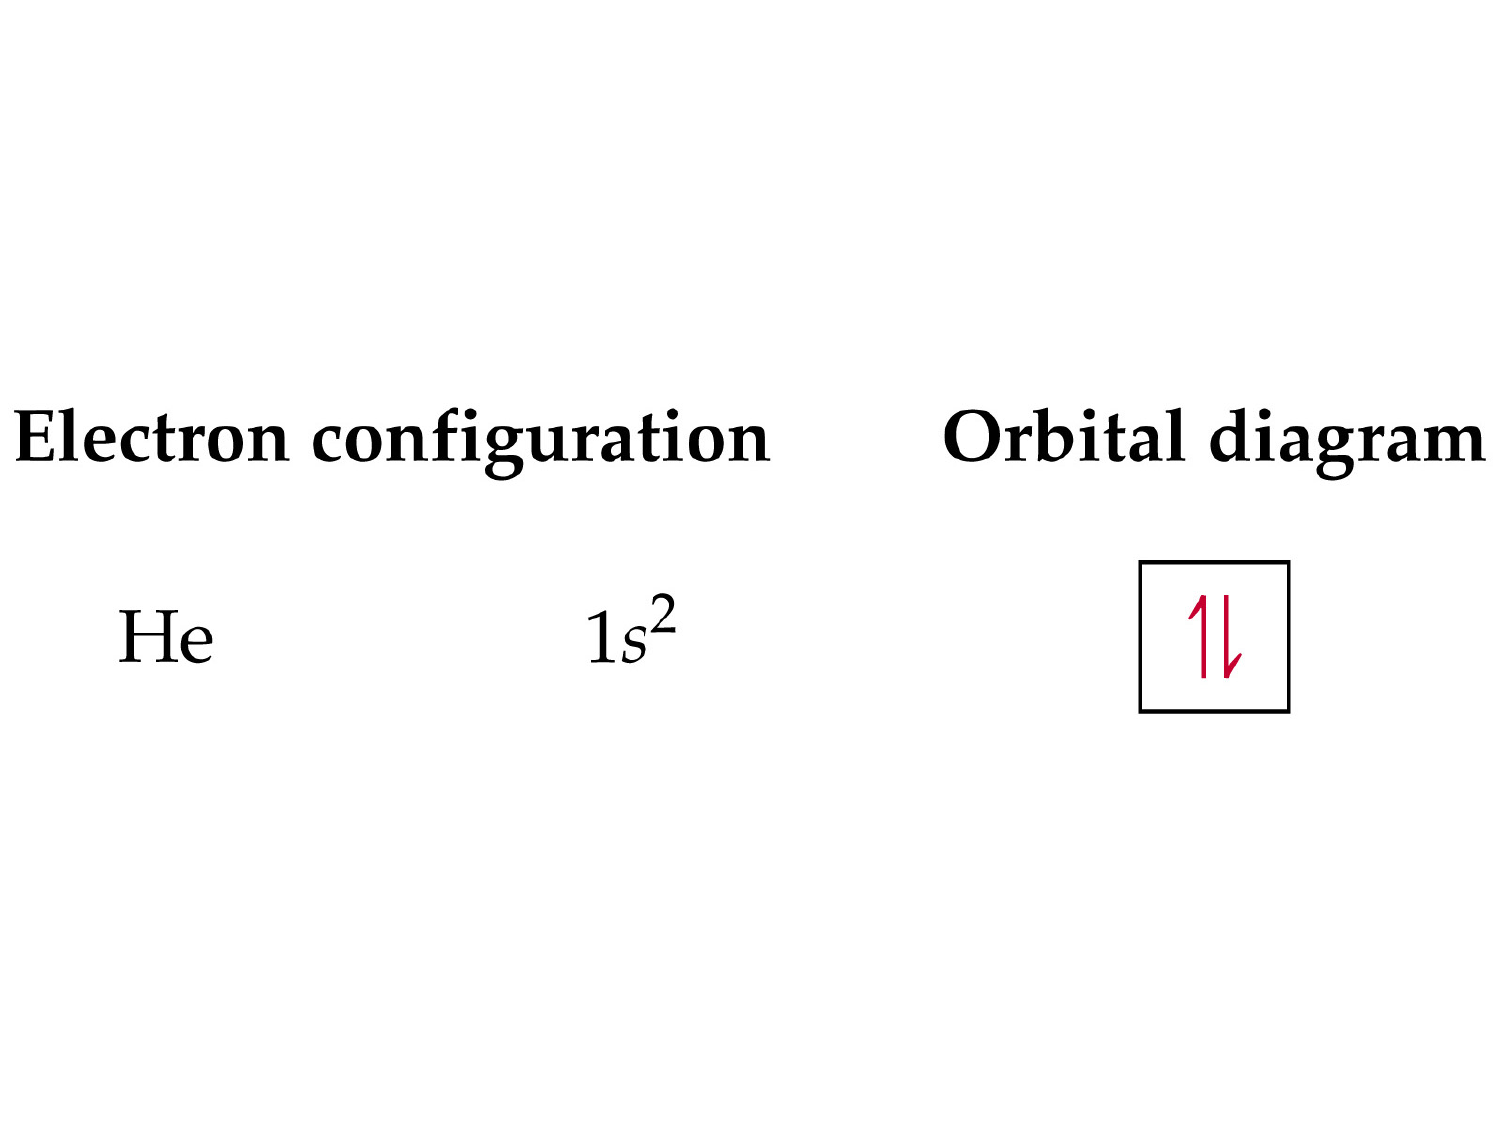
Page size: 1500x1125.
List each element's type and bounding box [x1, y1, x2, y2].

picture [0, 395, 1500, 730]
